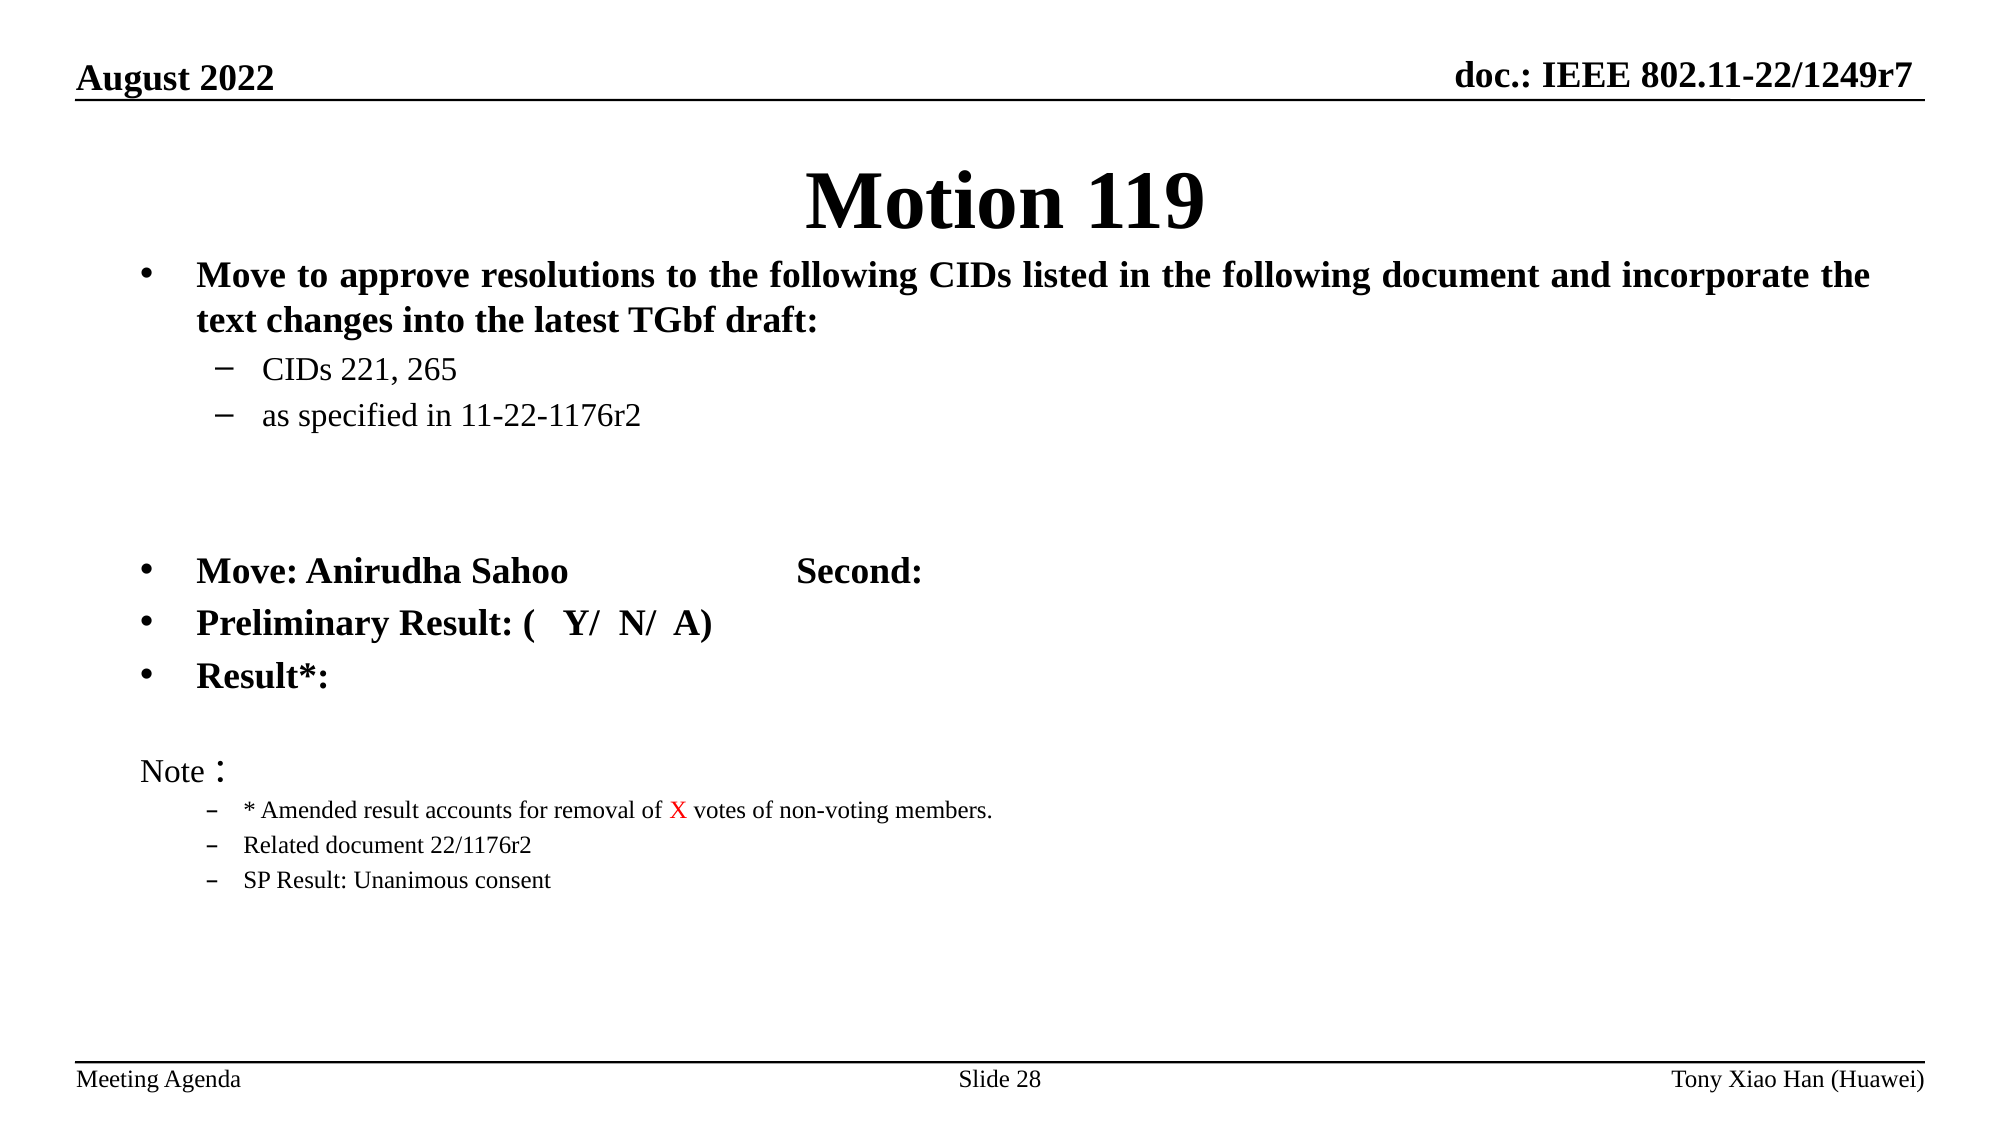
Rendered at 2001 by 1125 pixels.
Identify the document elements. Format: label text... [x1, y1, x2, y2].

text_box Motion 119 [368, 137, 1644, 212]
text_box Move to approve resolutions to the following CIDs listed in the following document and incorporate the text changes into the latest TGbf draft: CIDs 221, 265 as specified in 11-22-1176r2 Move: Anirudha Sahoo Second: Preliminary Result: ( Y/ N/ A) Result*: Note： * Amended result accounts for removal of X votes of non-voting members. Related document 22/1176r2 SP Result: Unanimous consent [125, 212, 1888, 900]
